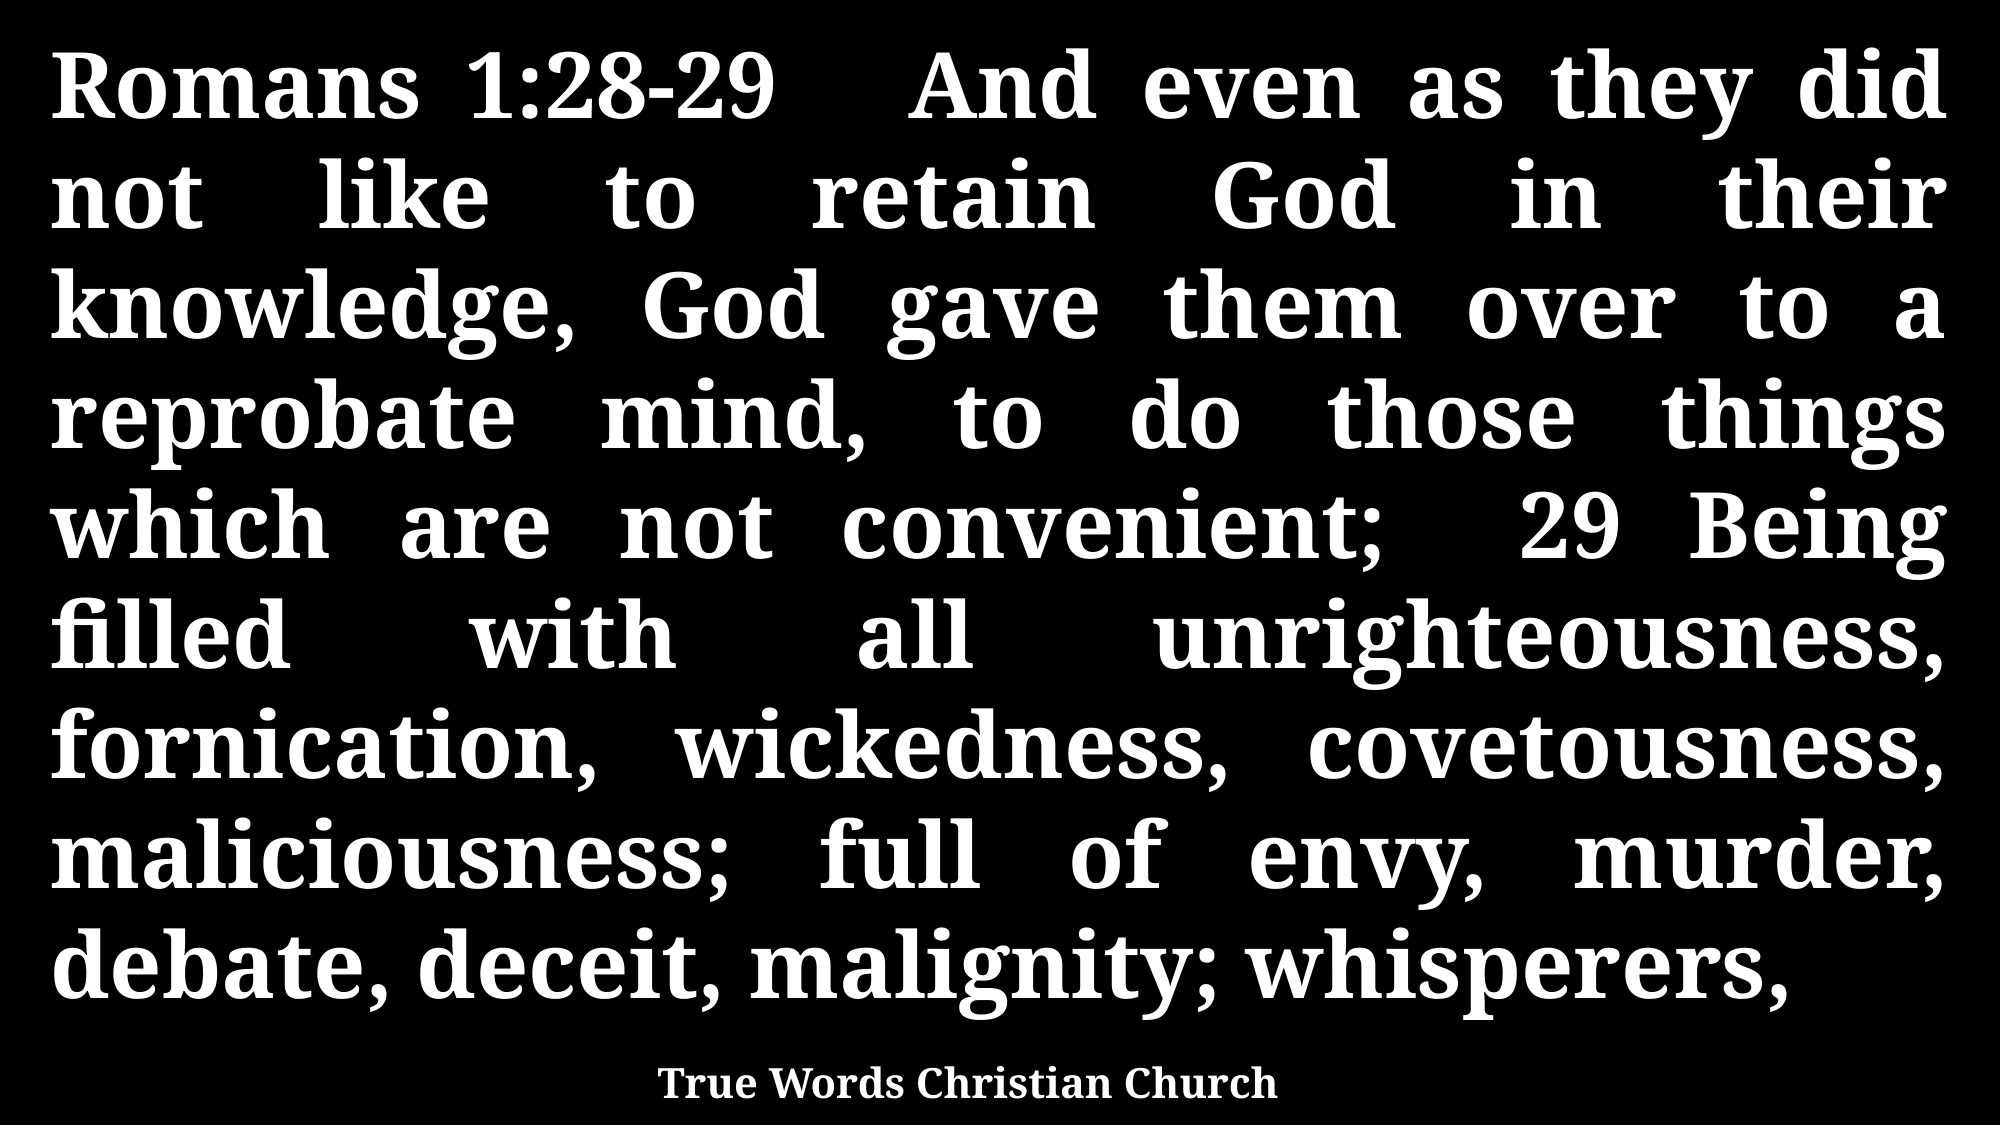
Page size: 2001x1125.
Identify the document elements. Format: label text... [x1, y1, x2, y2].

text_box Romans 1:28-29 And even as they did not like to retain God in their knowledge, God gave them over to a reprobate mind, to do those things which are not convenient; 29 Being filled with all unrighteousness, fornication, wickedness, covetousness, maliciousness; full of envy, murder, debate, deceit, malignity; whisperers, [35, 19, 1965, 1025]
text_box True Words Christian Church [642, 1049, 1294, 1114]
